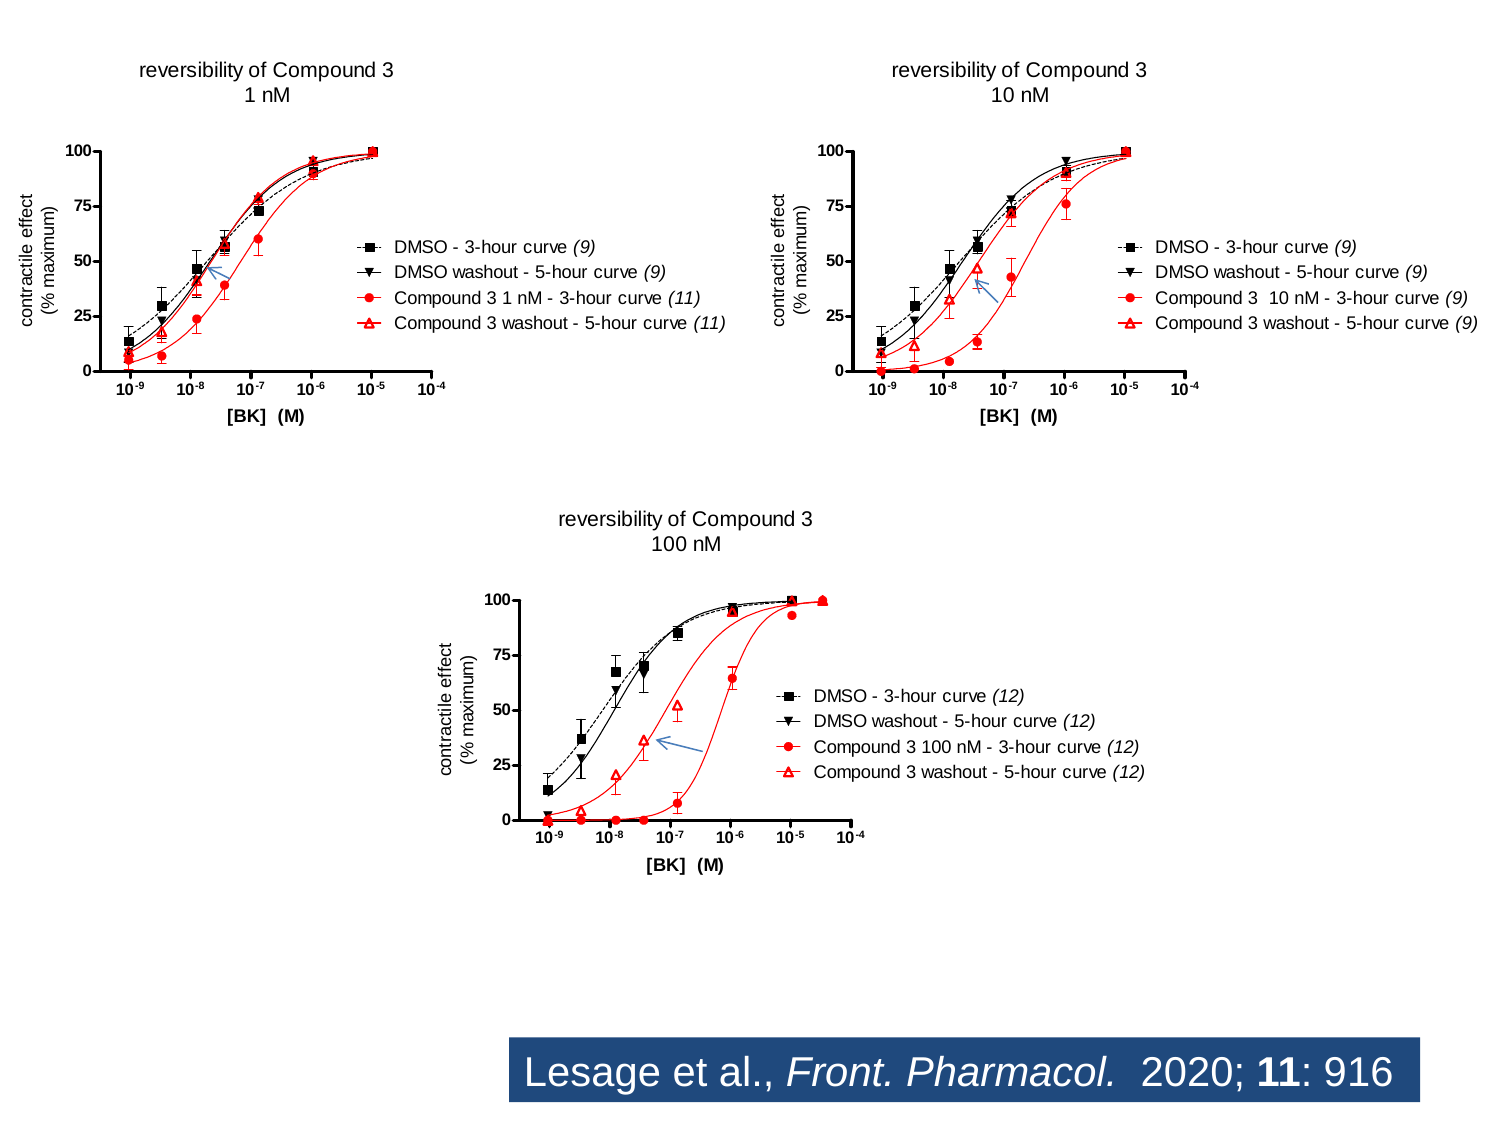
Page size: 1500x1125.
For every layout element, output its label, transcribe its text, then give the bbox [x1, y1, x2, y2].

picture [0, 42, 743, 445]
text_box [655, 739, 703, 752]
picture [751, 42, 1495, 445]
picture [418, 491, 1162, 894]
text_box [974, 278, 999, 303]
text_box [206, 266, 231, 280]
text_box Lesage et al., Front. Pharmacol. 2020; 11: 916 [509, 1037, 1421, 1103]
